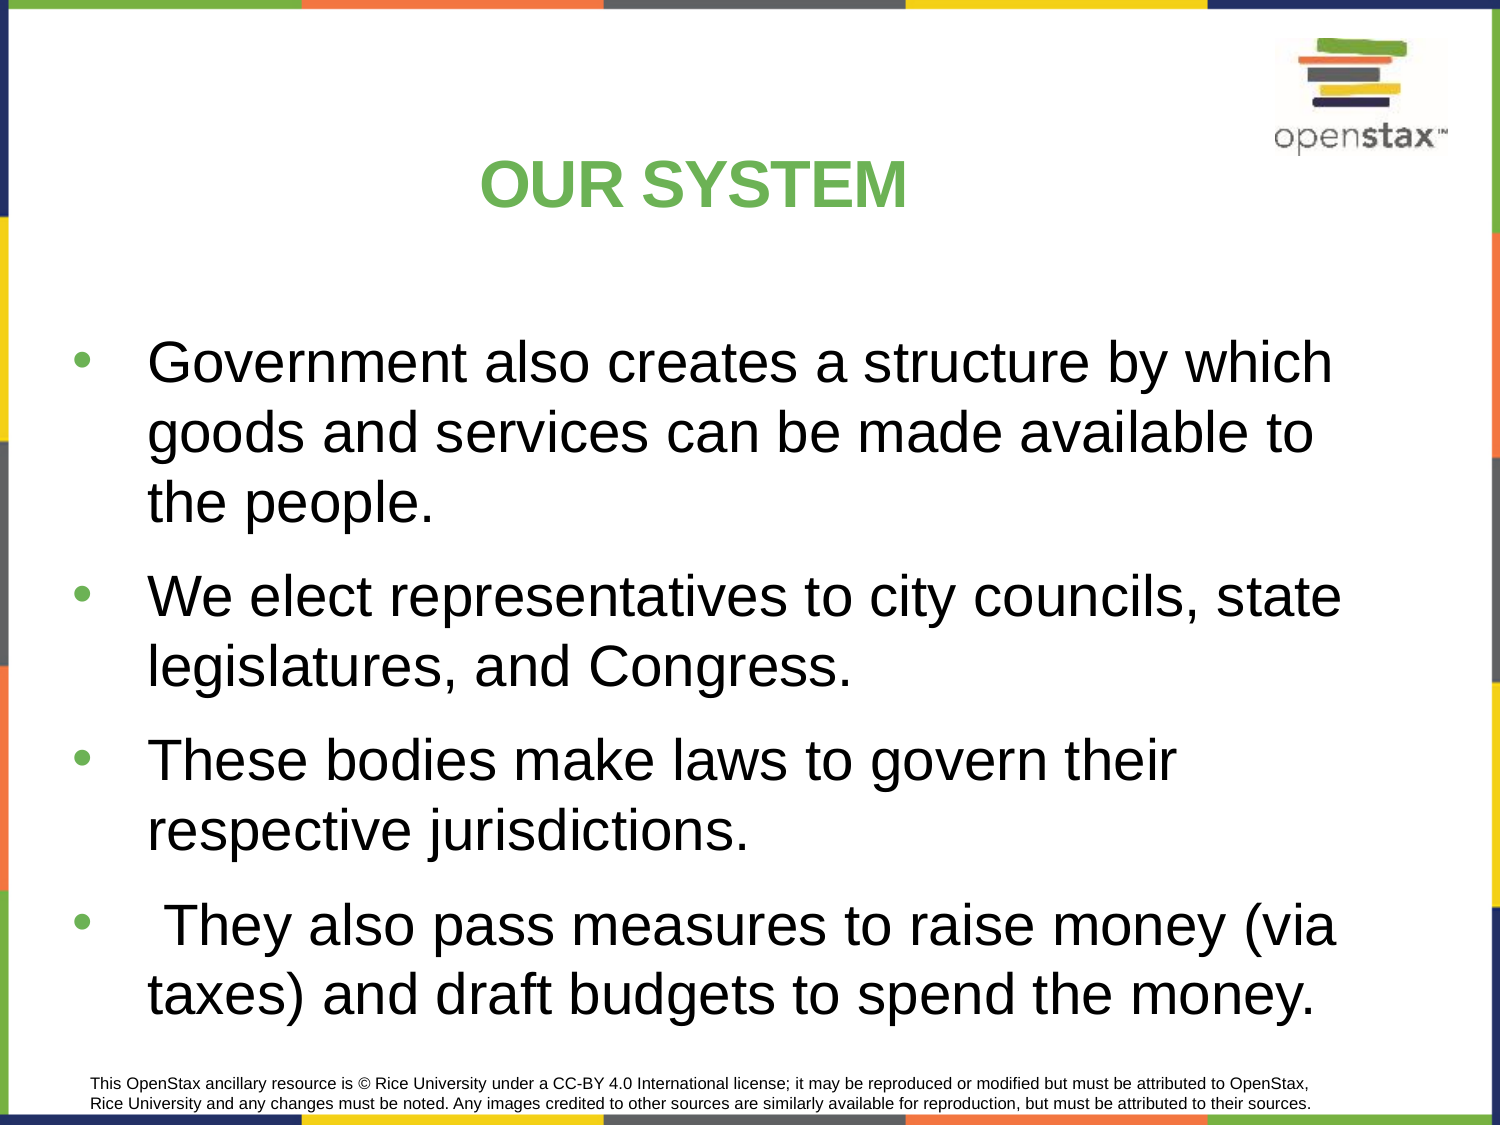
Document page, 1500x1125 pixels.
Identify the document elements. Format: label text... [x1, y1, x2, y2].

picture [0, 0, 1500, 1125]
footer This OpenStax ancillary resource is © Rice University under a CC-BY 4.0 International license; it may be reproduced or modified but must be attributed to OpenStax, Rice University and any changes must be noted. Any images credited to other sources are similarly available for reproduction, but must be attributed to their sources. [75, 1091, 1352, 1112]
text_box Government also creates a structure by which goods and services can be made available to the people. We elect representatives to city councils, state legislatures, and Congress. These bodies make laws to govern their respective jurisdictions. They also pass measures to raise money (via taxes) and draft budgets to spend the money. [56, 316, 1423, 1091]
title Our system [75, 84, 1315, 228]
list [32, 291, 1398, 1066]
